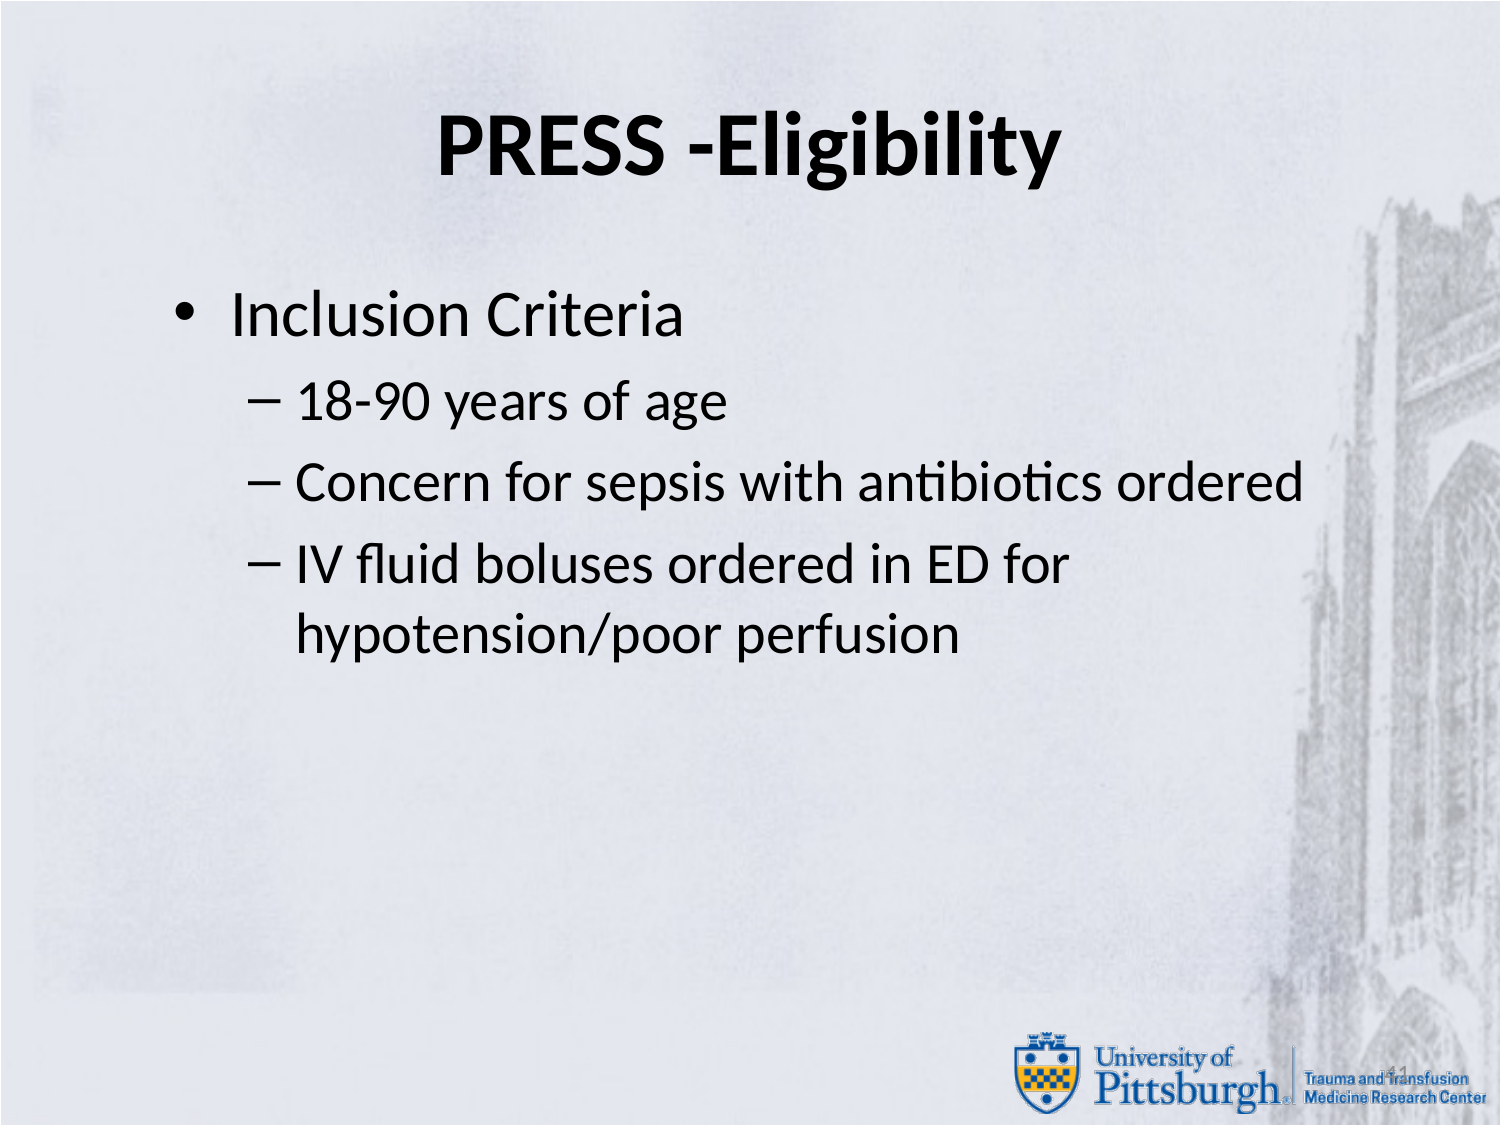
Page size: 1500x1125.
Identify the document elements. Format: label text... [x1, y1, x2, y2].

list Inclusion Criteria 18-90 years of age Concern for sepsis with antibiotics ordered IV fluid boluses ordered in ED for hypotension/poor perfusion [158, 262, 1342, 1005]
title PRESS -Eligibility [158, 45, 1342, 233]
slide_number 41 [1074, 1042, 1425, 1103]
